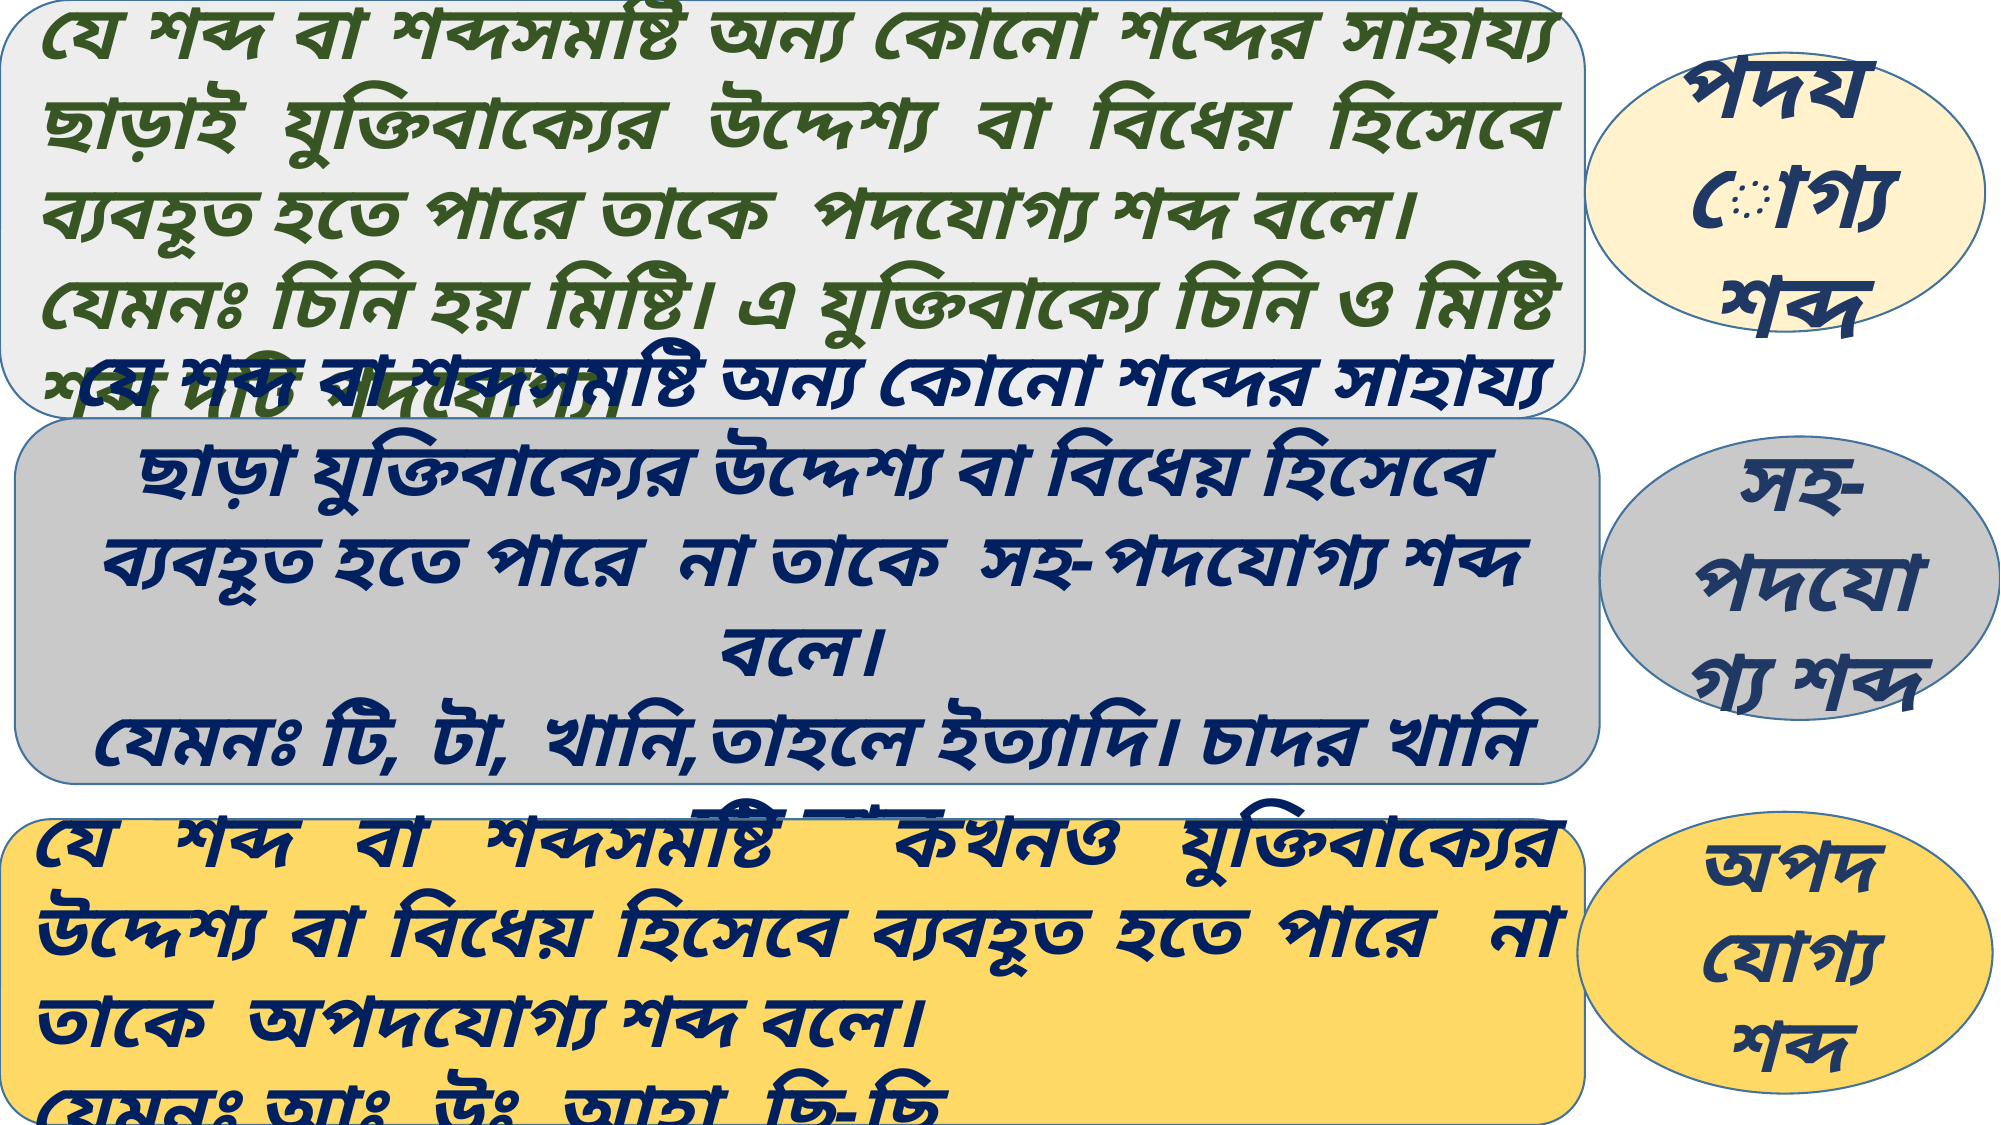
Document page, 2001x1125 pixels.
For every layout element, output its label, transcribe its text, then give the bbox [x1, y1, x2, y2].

text_box যে শব্দ বা শব্দসমষ্টি কখনও যুক্তিবাক্যের উদ্দেশ্য বা বিধেয় হিসেবে ব্যবহূত হতে পারে না তাকে অপদযোগ্য শব্দ বলে। যেমনঃ আঃ, উঃ, আহা, ছি-ছি, [0, 818, 1586, 1125]
text_box সহ-পদযোগ্য শব্দ [1598, 435, 2000, 721]
text_box যে শব্দ বা শব্দসমষ্টি অন্য কোনো শব্দের সাহায্য ছাড়াই যুক্তিবাক্যের উদ্দেশ্য বা বিধেয় হিসেবে ব্যবহূত হতে পারে তাকে পদযোগ্য শব্দ বলে। যেমনঃ চিনি হয় মিষ্টি। এ যুক্তিবাক্যে চিনি ও মিষ্টি শব্দ দুটি পদযোগ্য। [0, 0, 1586, 419]
text_box যে শব্দ বা শব্দসমষ্টি অন্য কোনো শব্দের সাহায্য ছাড়া যুক্তিবাক্যের উদ্দেশ্য বা বিধেয় হিসেবে ব্যবহূত হতে পারে না তাকে সহ-পদযোগ্য শব্দ বলে। যেমনঃ টি, টা, খানি,তাহলে ইত্যাদি। চাদর খানি হয় লাল [13, 417, 1601, 786]
text_box অপদ যোগ্য শব্দ [1576, 810, 1994, 1095]
text_box পদযোগ্য শব্দ [1583, 51, 1987, 333]
